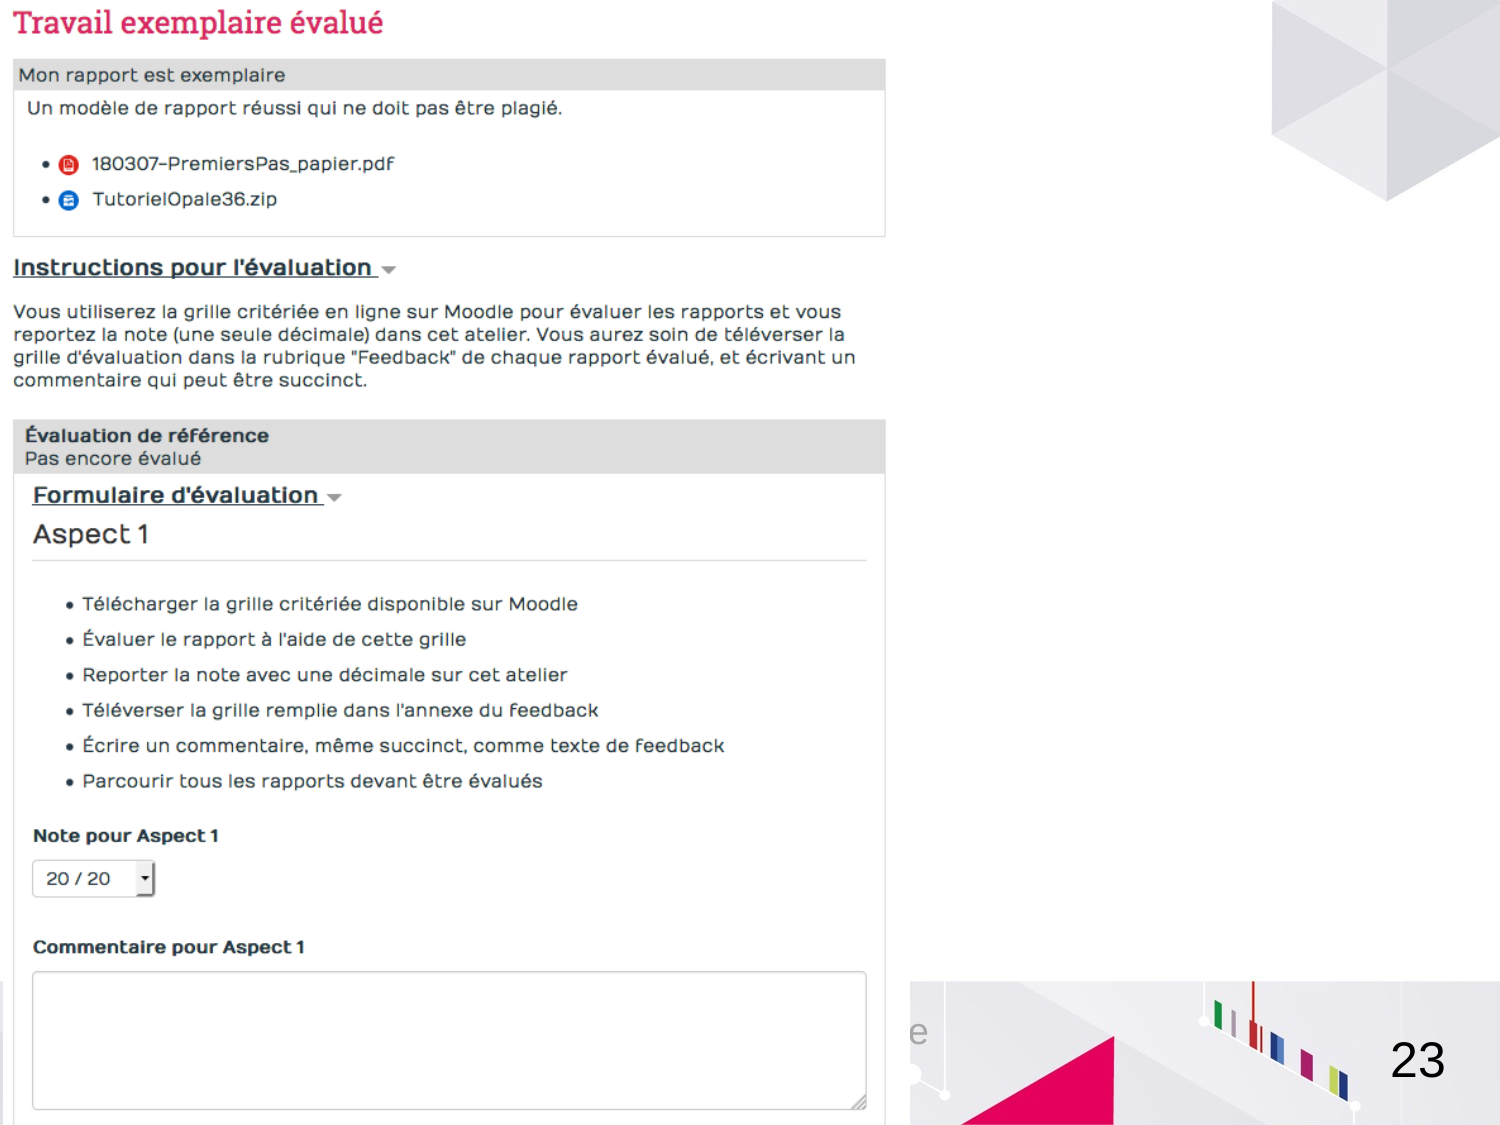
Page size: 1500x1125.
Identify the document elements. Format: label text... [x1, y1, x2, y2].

picture [0, 0, 1500, 1125]
slide_number 23 [1376, 1020, 1480, 1106]
